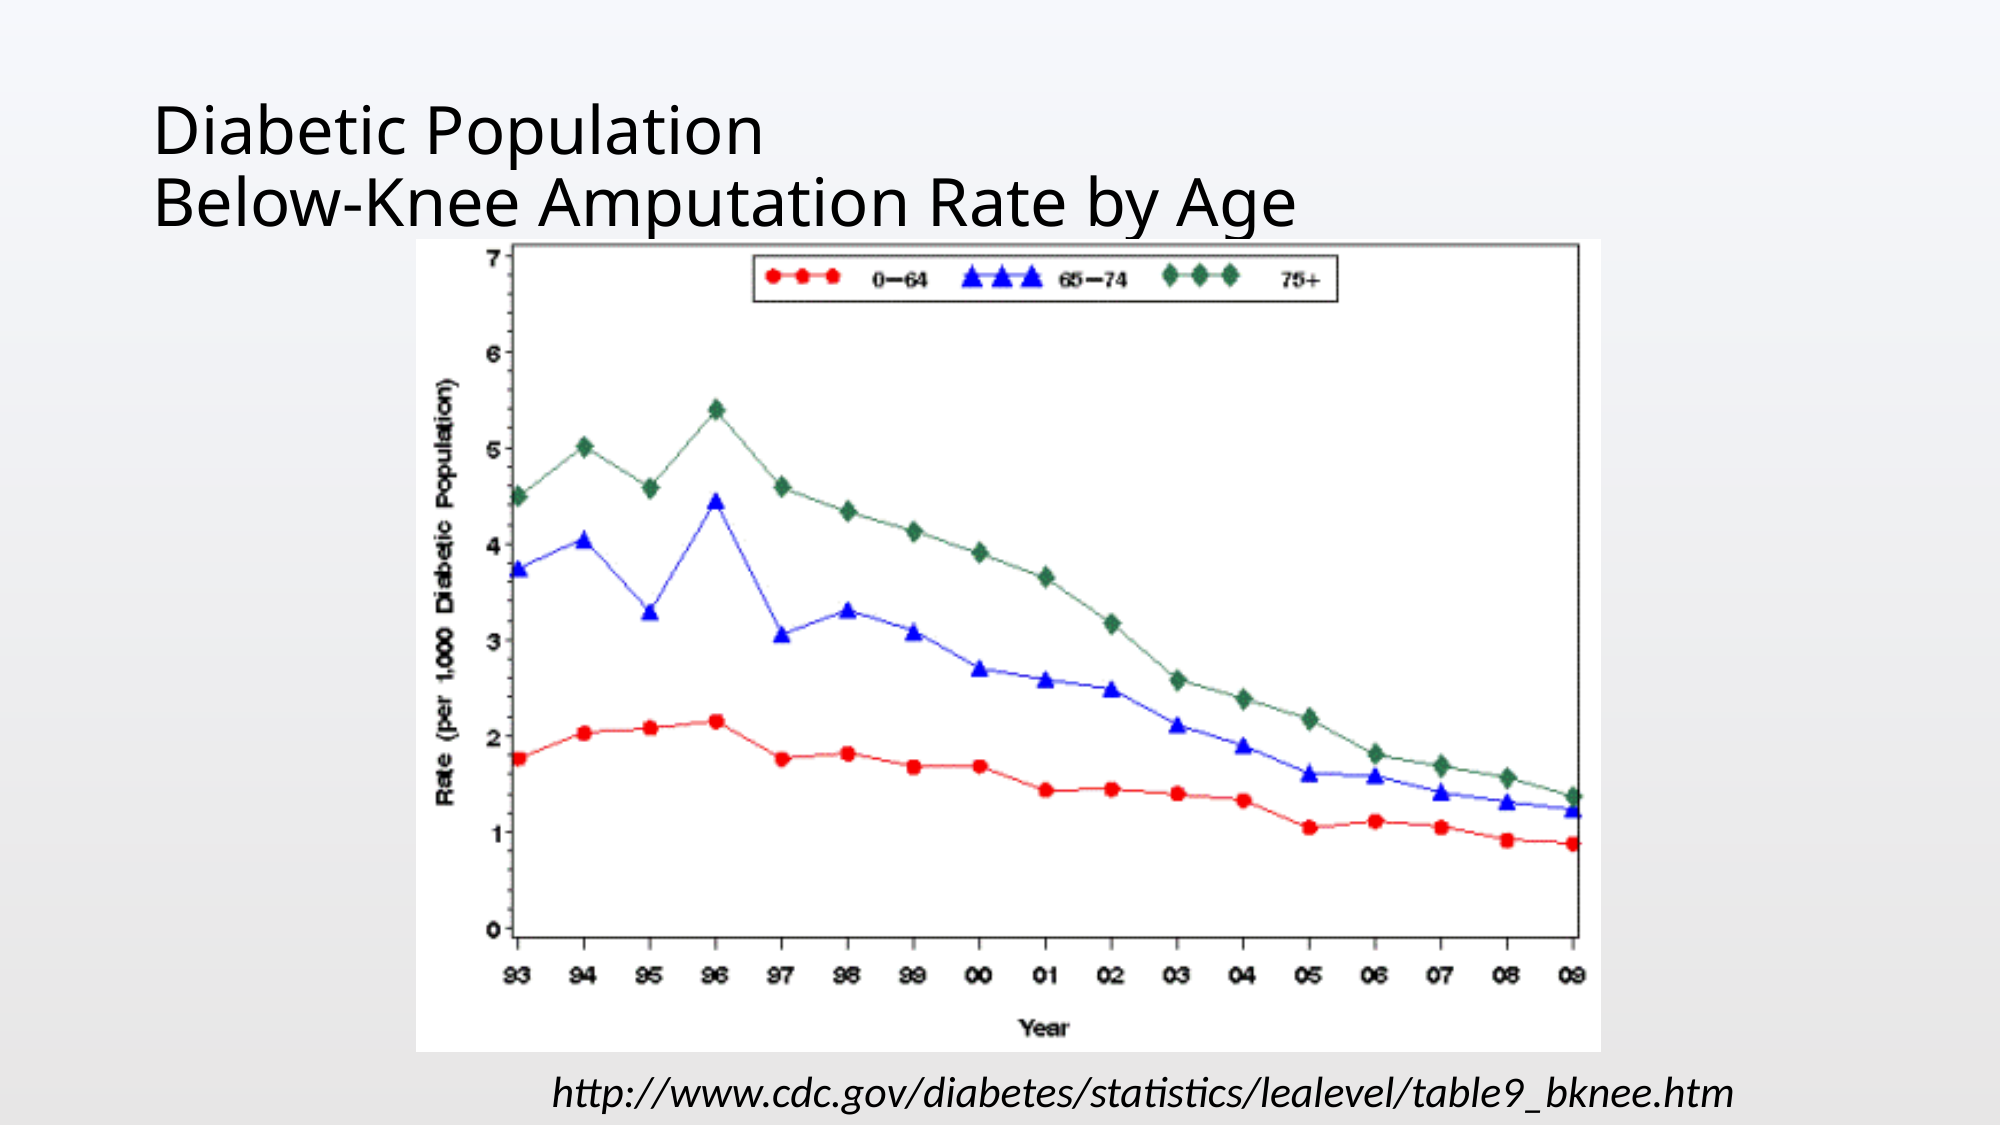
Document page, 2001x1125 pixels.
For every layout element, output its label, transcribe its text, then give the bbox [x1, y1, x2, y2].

picture [416, 239, 1601, 1052]
title Diabetic Population Below-Knee Amputation Rate by Age [137, 59, 1863, 278]
text_box http://www.cdc.gov/diabetes/statistics/lealevel/table9_bknee.htm [426, 1056, 1750, 1125]
